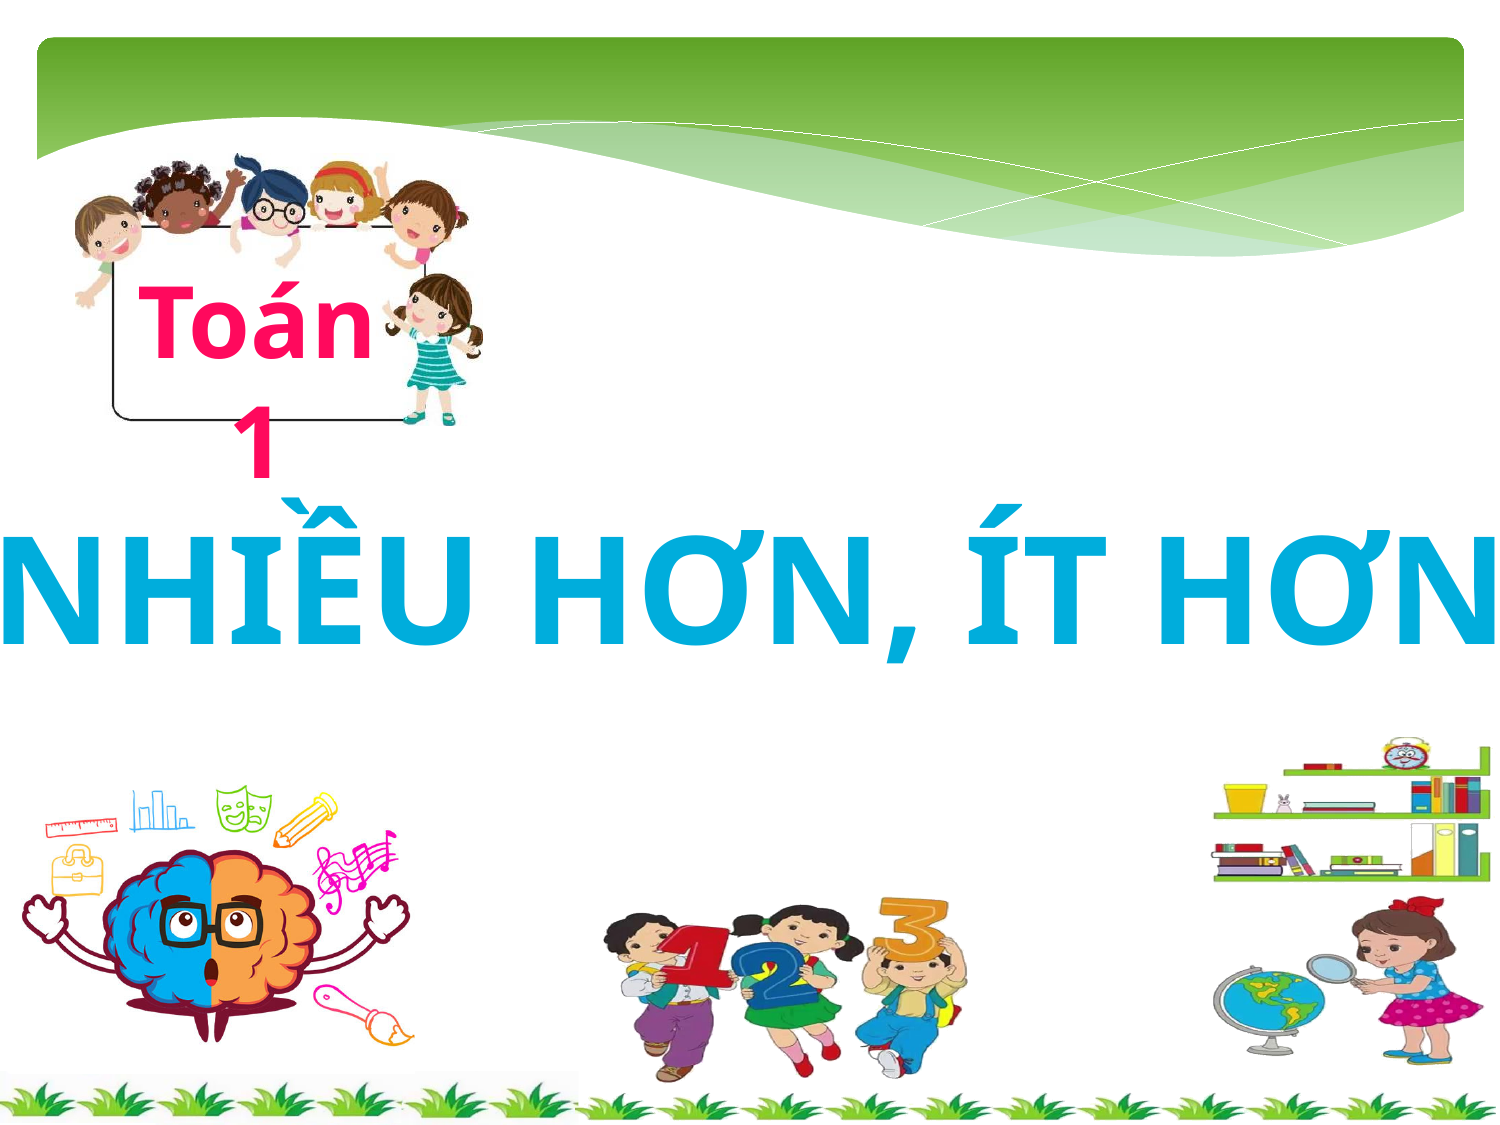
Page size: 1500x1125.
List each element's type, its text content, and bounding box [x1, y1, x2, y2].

text_box Nhiều hơn, ít hơn [0, 486, 1500, 682]
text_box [13, 760, 414, 1072]
picture [0, 1071, 481, 1125]
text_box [486, 742, 1493, 1122]
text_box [77, 156, 481, 424]
